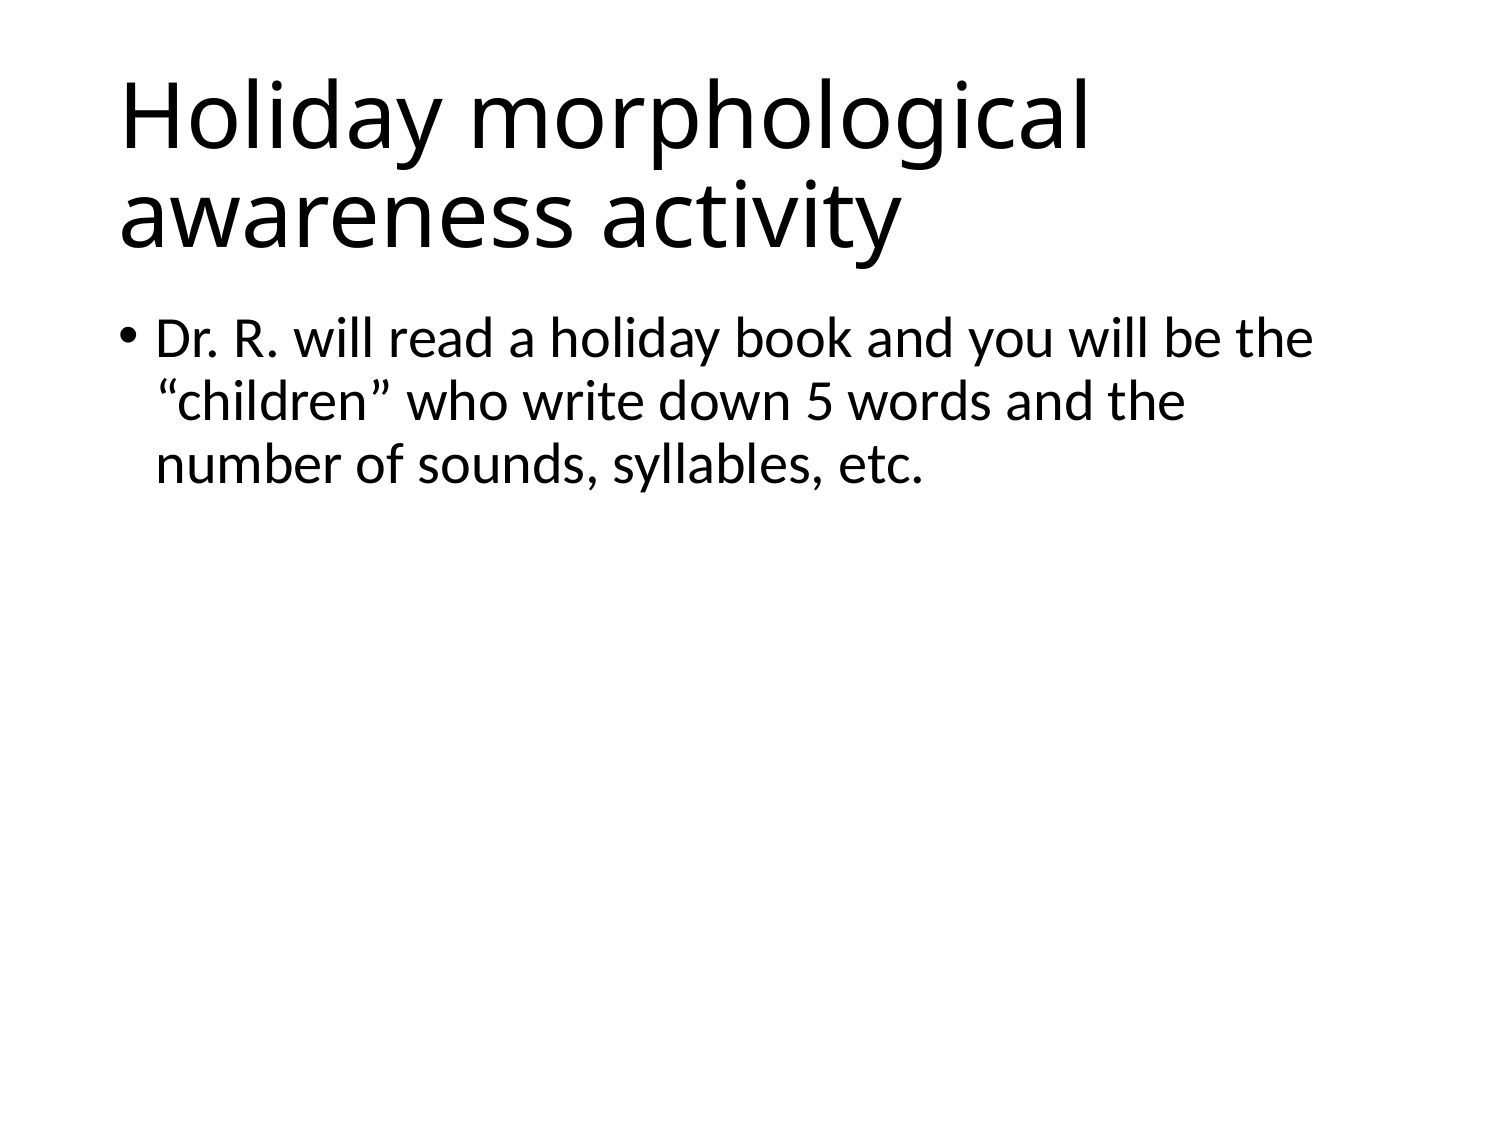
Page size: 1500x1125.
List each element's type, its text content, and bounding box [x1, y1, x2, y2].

title Holiday morphological awareness activity [103, 59, 1397, 278]
list Dr. R. will read a holiday book and you will be the “children” who write down 5 words and the number of sounds, syllables, etc. [103, 299, 1397, 1014]
